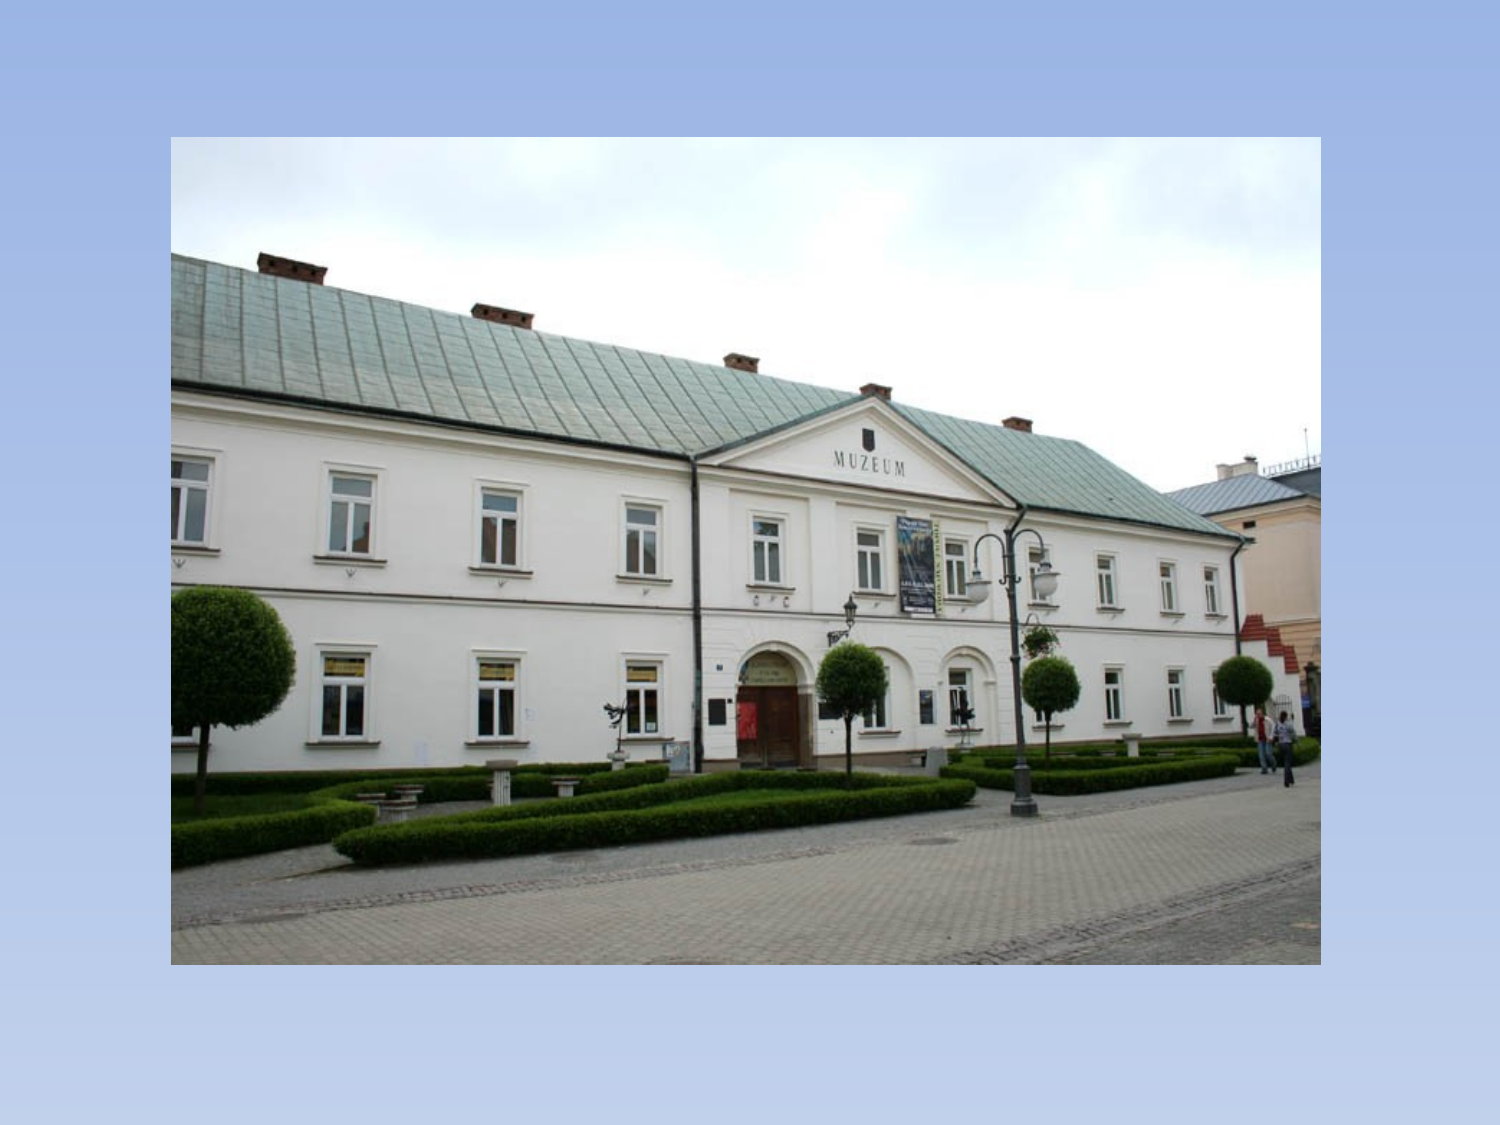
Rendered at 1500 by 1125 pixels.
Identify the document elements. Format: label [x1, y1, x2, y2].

list [170, 136, 1322, 965]
